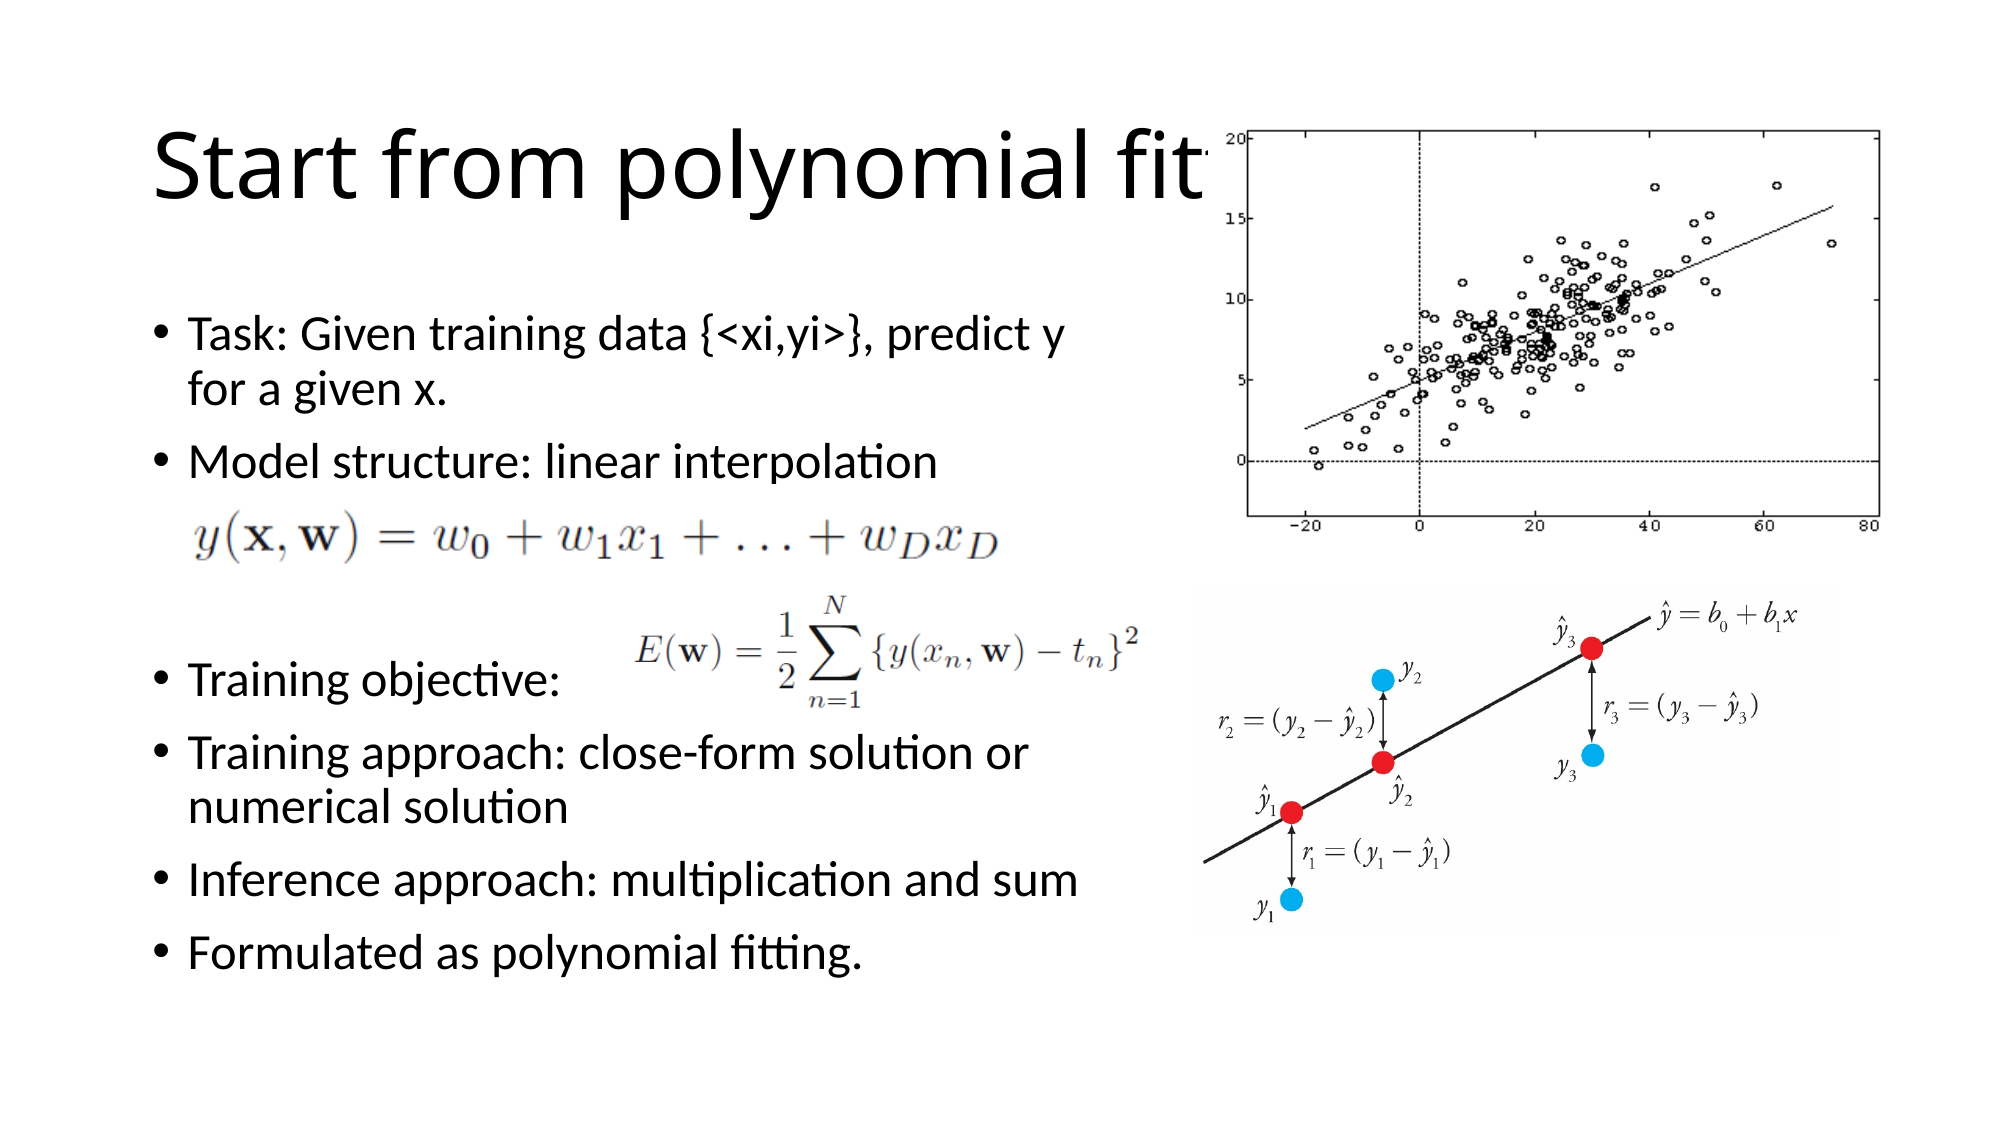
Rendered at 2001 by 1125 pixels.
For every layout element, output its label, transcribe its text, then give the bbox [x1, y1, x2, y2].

picture [176, 484, 1163, 725]
title Start from polynomial fitting [137, 59, 1863, 278]
picture [1195, 587, 1841, 932]
list Task: Given training data {<xi,yi>}, predict y for a given x. Model structure: linear interpolation Training objective: Training approach: close-form solution or numerical solution Inference approach: multiplication and sum Formulated as polynomial fitting. [137, 299, 1106, 999]
picture [1208, 99, 1907, 583]
